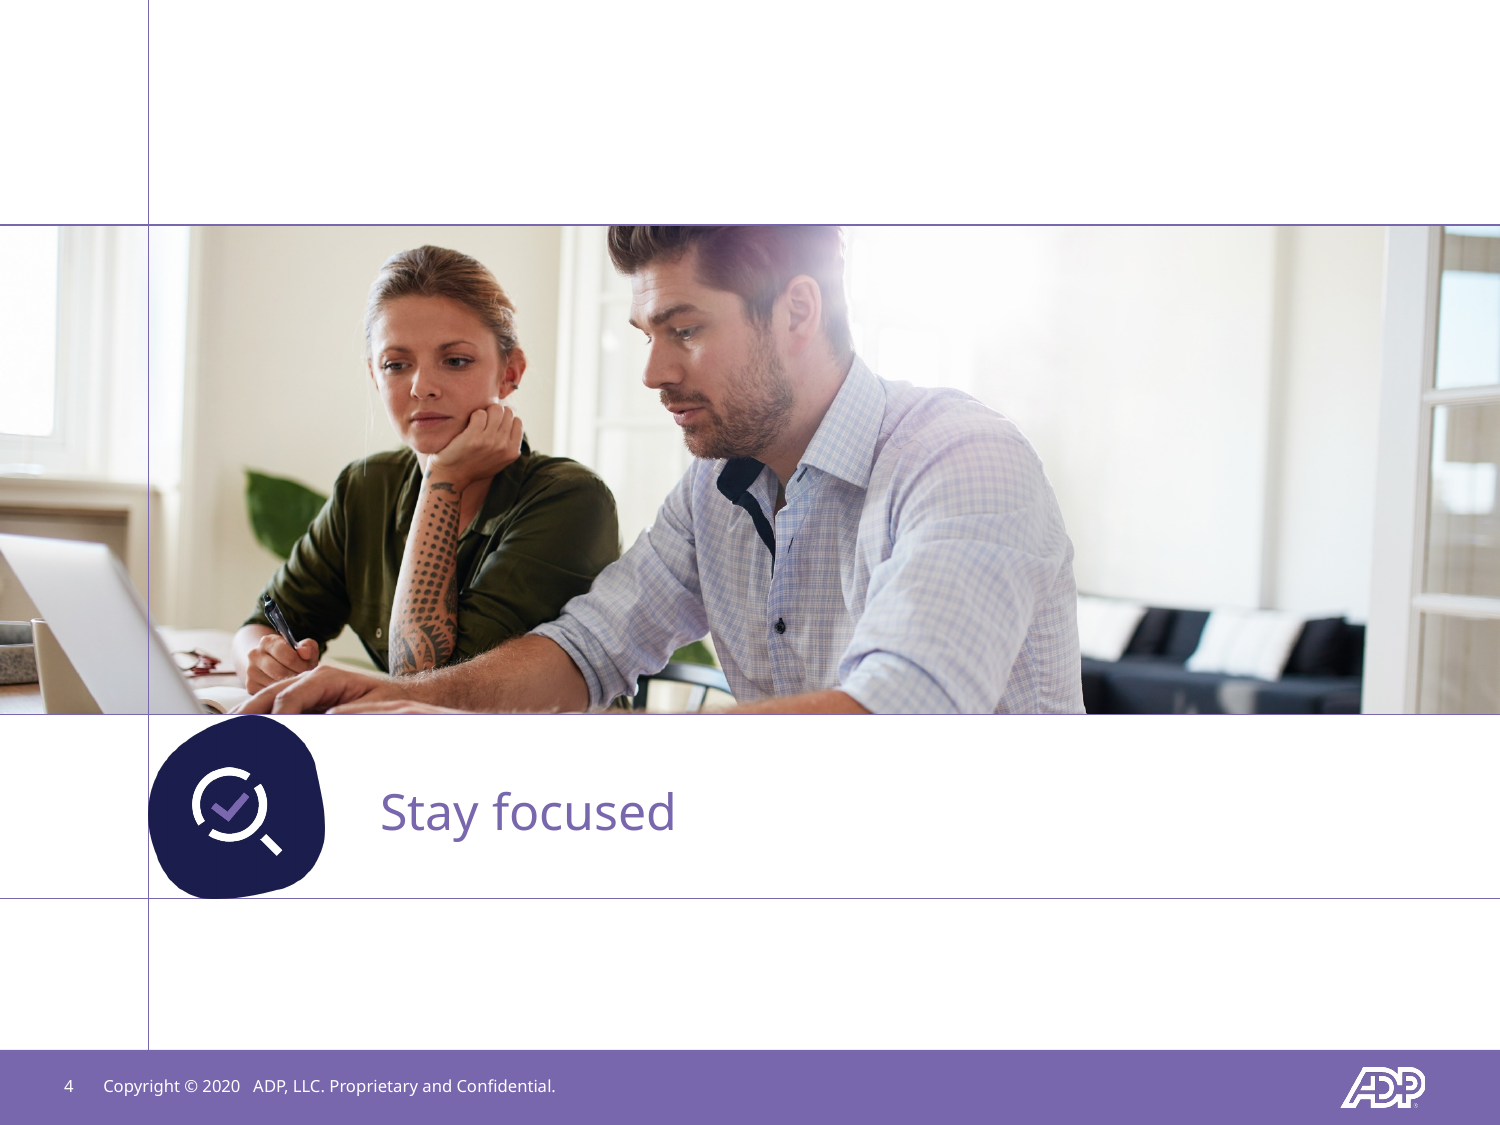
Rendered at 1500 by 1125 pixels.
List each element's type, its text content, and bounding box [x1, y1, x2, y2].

title Stay focused [365, 715, 1425, 900]
picture [0, 226, 148, 714]
picture [149, 226, 1500, 714]
picture [148, 715, 325, 899]
